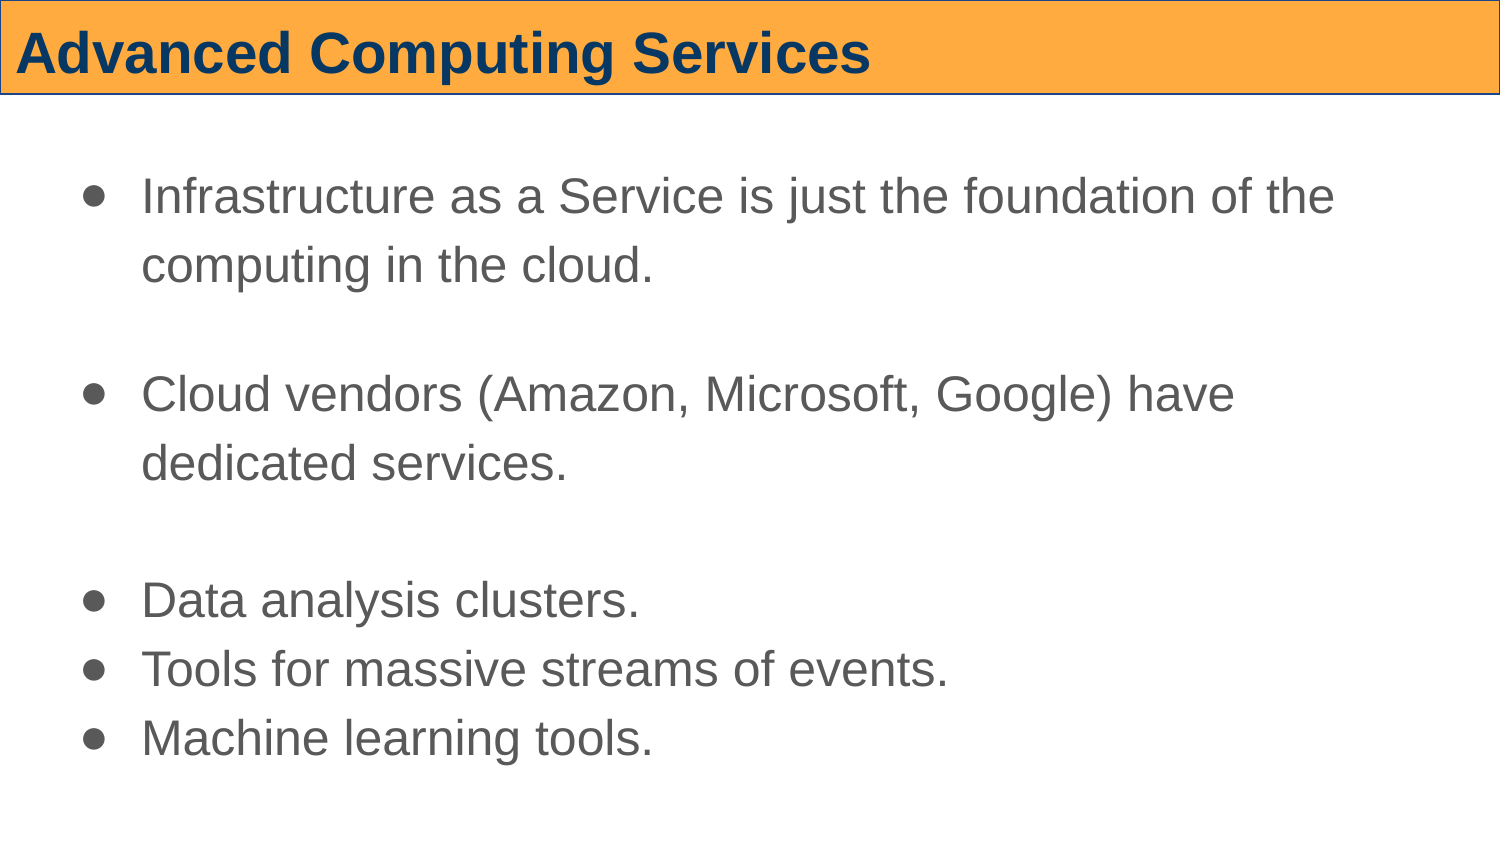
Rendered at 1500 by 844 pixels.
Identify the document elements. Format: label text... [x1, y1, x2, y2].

list Infrastructure as a Service is just the foundation of the computing in the cloud. Cloud vendors (Amazon, Microsoft, Google) have dedicated services. Data analysis clusters. Tools for massive streams of events. Machine learning tools. [51, 139, 1449, 803]
title Advanced Computing Services [0, 0, 1500, 94]
